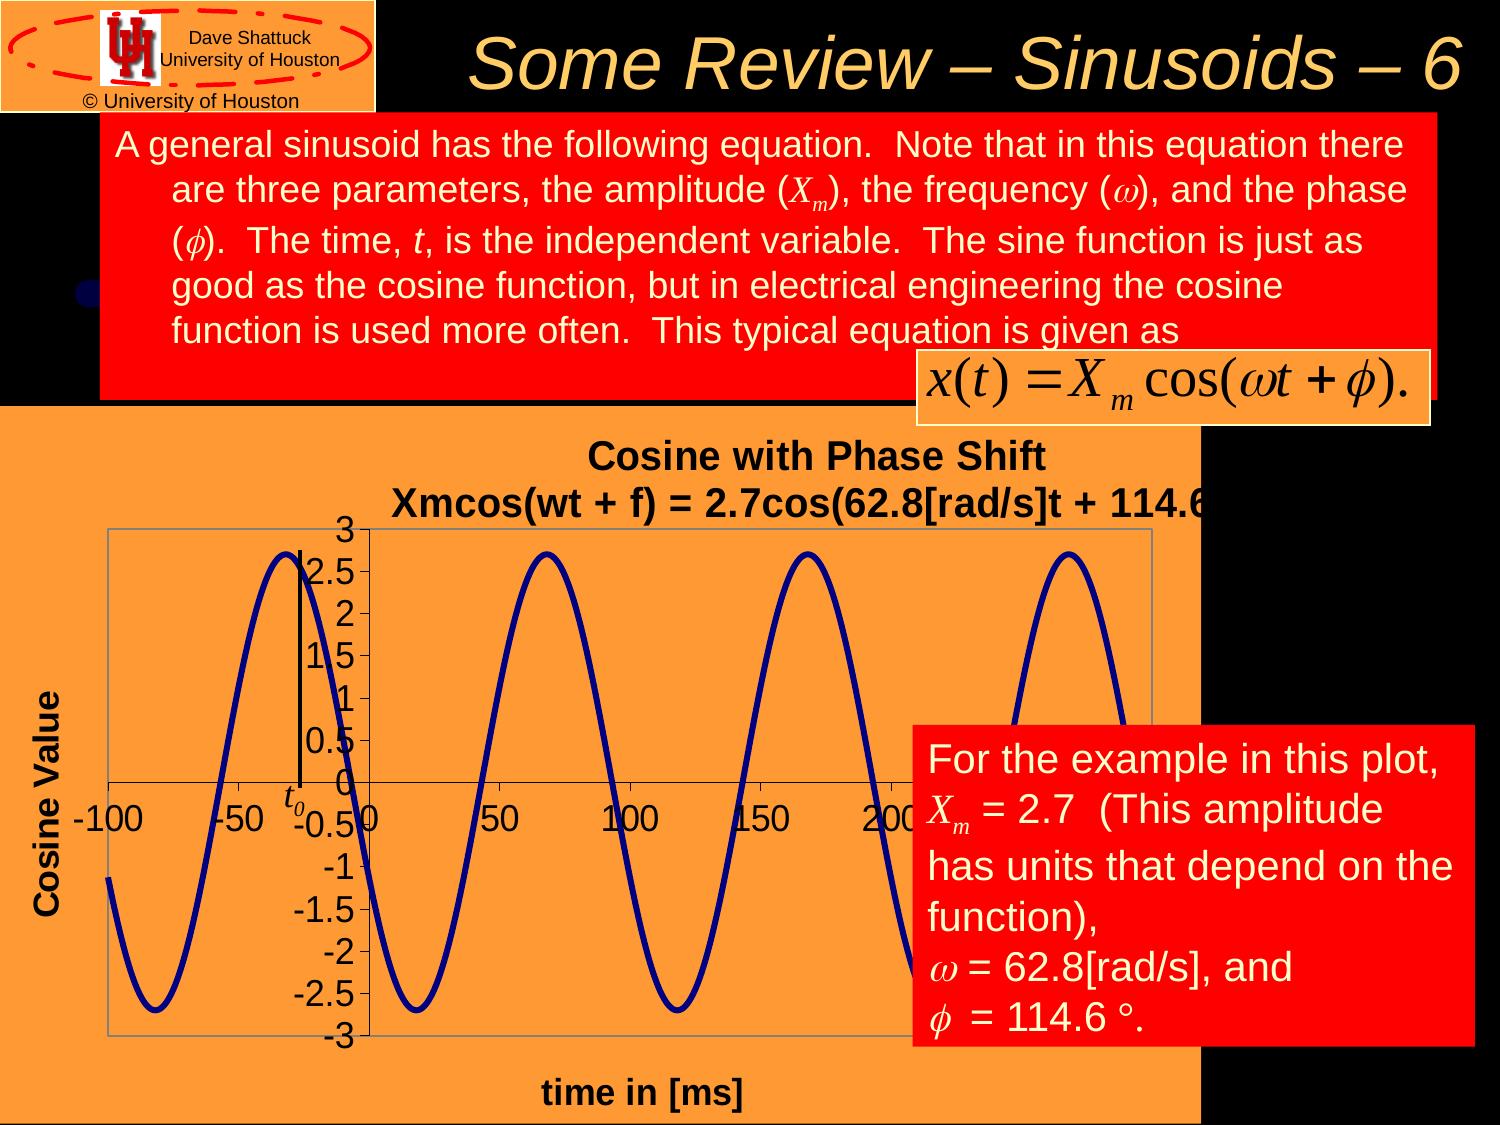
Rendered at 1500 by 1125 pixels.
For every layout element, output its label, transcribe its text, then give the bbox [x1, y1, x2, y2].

text_box [1421, 349, 1430, 425]
text_box For the example in this plot, Xm = 2.7 (This amplitude has units that depend on the function), w = 62.8[rad/s], and f = 114.6 °. [1254, 724, 1475, 1047]
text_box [916, 343, 1418, 421]
title Some Review – Sinusoids – 6 [225, 1, 1500, 113]
list A general sinusoid has the following equation. Note that in this equation there are three parameters, the amplitude (Xm), the frequency (w), and the phase (f). The time, t, is the independent variable. The sine function is just as good as the cosine function, but in electrical engineering the cosine function is used more often. This typical equation is given as [99, 112, 1438, 400]
chart [0, 405, 1251, 1125]
